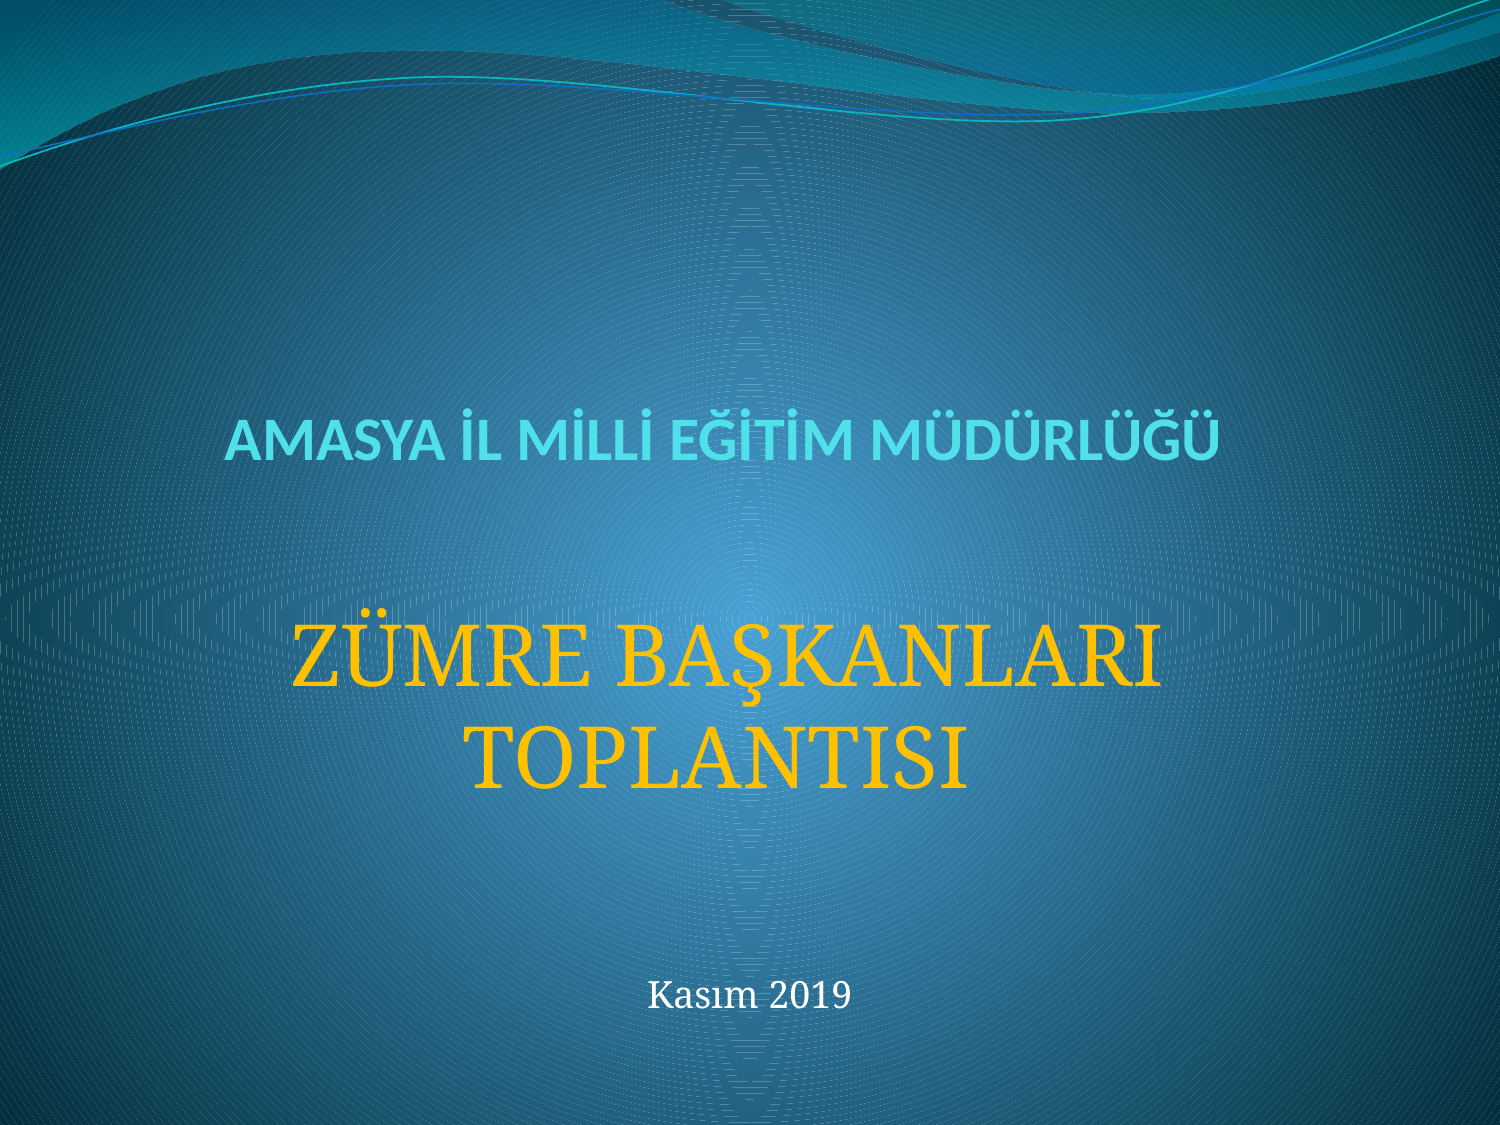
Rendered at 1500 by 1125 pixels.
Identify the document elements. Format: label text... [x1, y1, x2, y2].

text_box Kasım 2019 [632, 964, 868, 1024]
subtitle ZÜMRE BAŞKANLARI TOPLANTISI [87, 529, 1376, 818]
title AMASYA İL MİLLİ EĞİTİM MÜDÜRLÜĞÜ [87, 172, 1376, 473]
